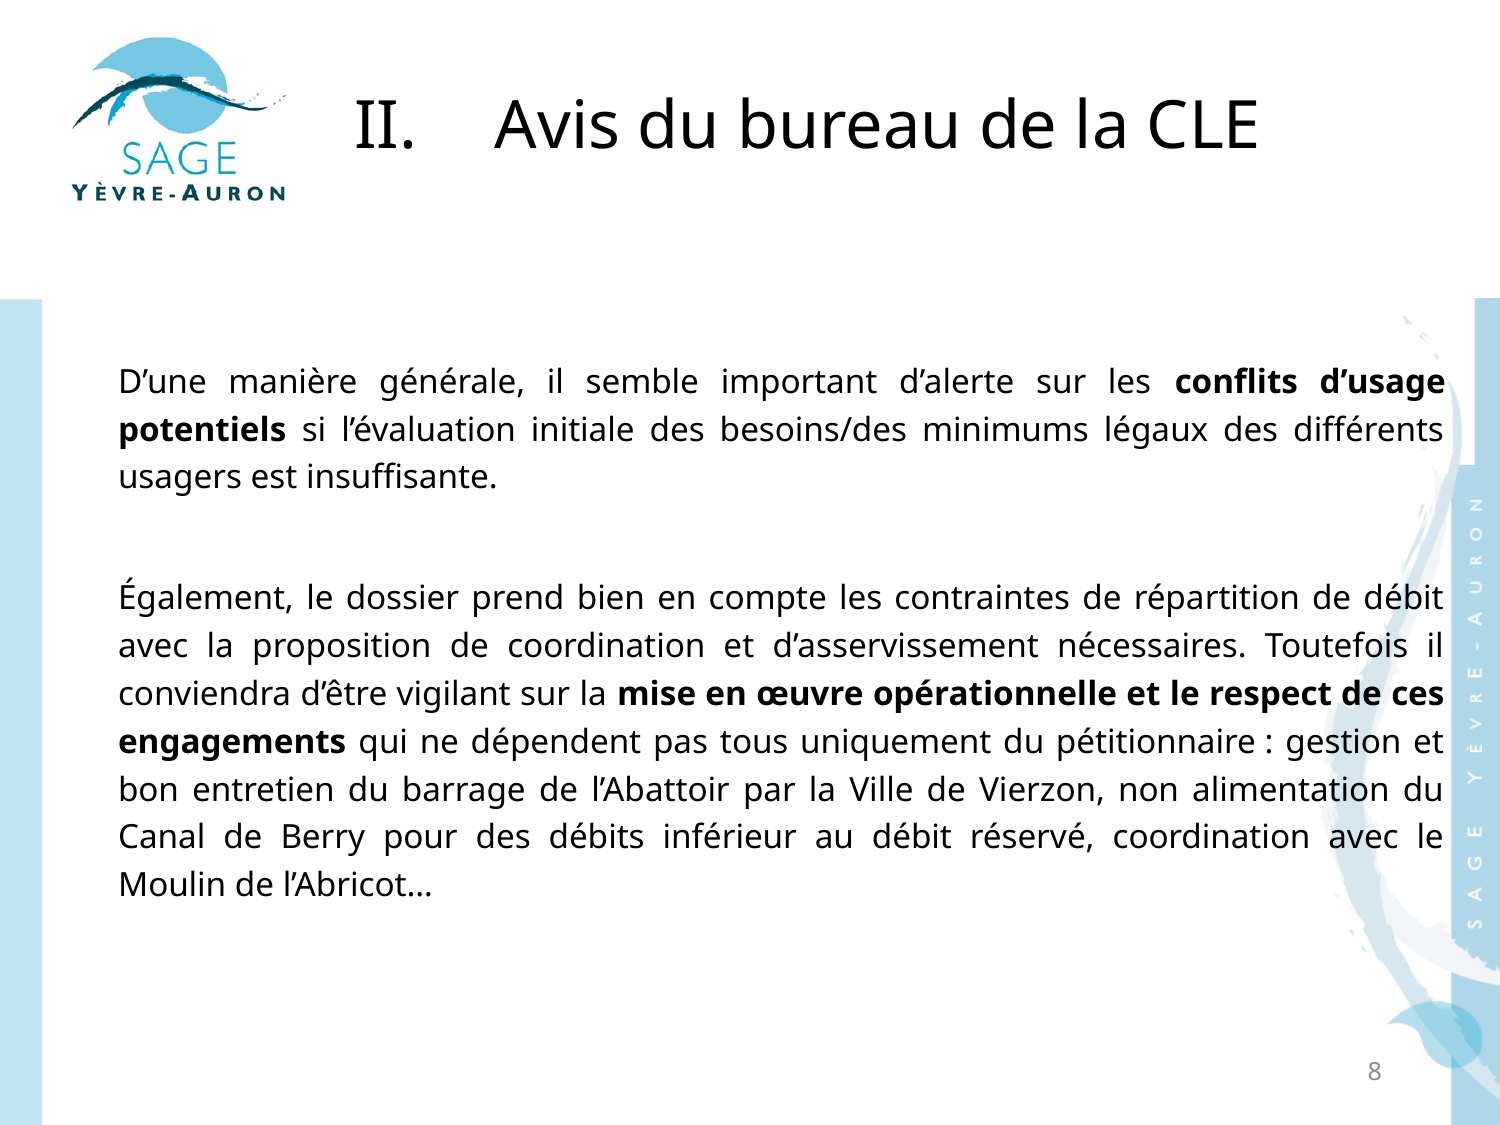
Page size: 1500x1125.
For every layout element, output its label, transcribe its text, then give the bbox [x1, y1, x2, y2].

text_box Avis du bureau de la CLE [339, 17, 1397, 236]
picture [68, 33, 287, 204]
list D’une manière générale, il semble important d’alerte sur les conflits d’usage potentiels si l’évaluation initiale des besoins/des minimums légaux des différents usagers est insuffisante. Également, le dossier prend bien en compte les contraintes de répartition de débit avec la proposition de coordination et d’asservissement nécessaires. Toutefois il conviendra d’être vigilant sur la mise en œuvre opérationnelle et le respect de ces engagements qui ne dépendent pas tous uniquement du pétitionnaire : gestion et bon entretien du barrage de l’Abattoir par la Ville de Vierzon, non alimentation du Canal de Berry pour des débits inférieur au débit réservé, coordination avec le Moulin de l’Abricot… [103, 292, 1462, 1014]
slide_number 8 [1059, 1042, 1397, 1103]
